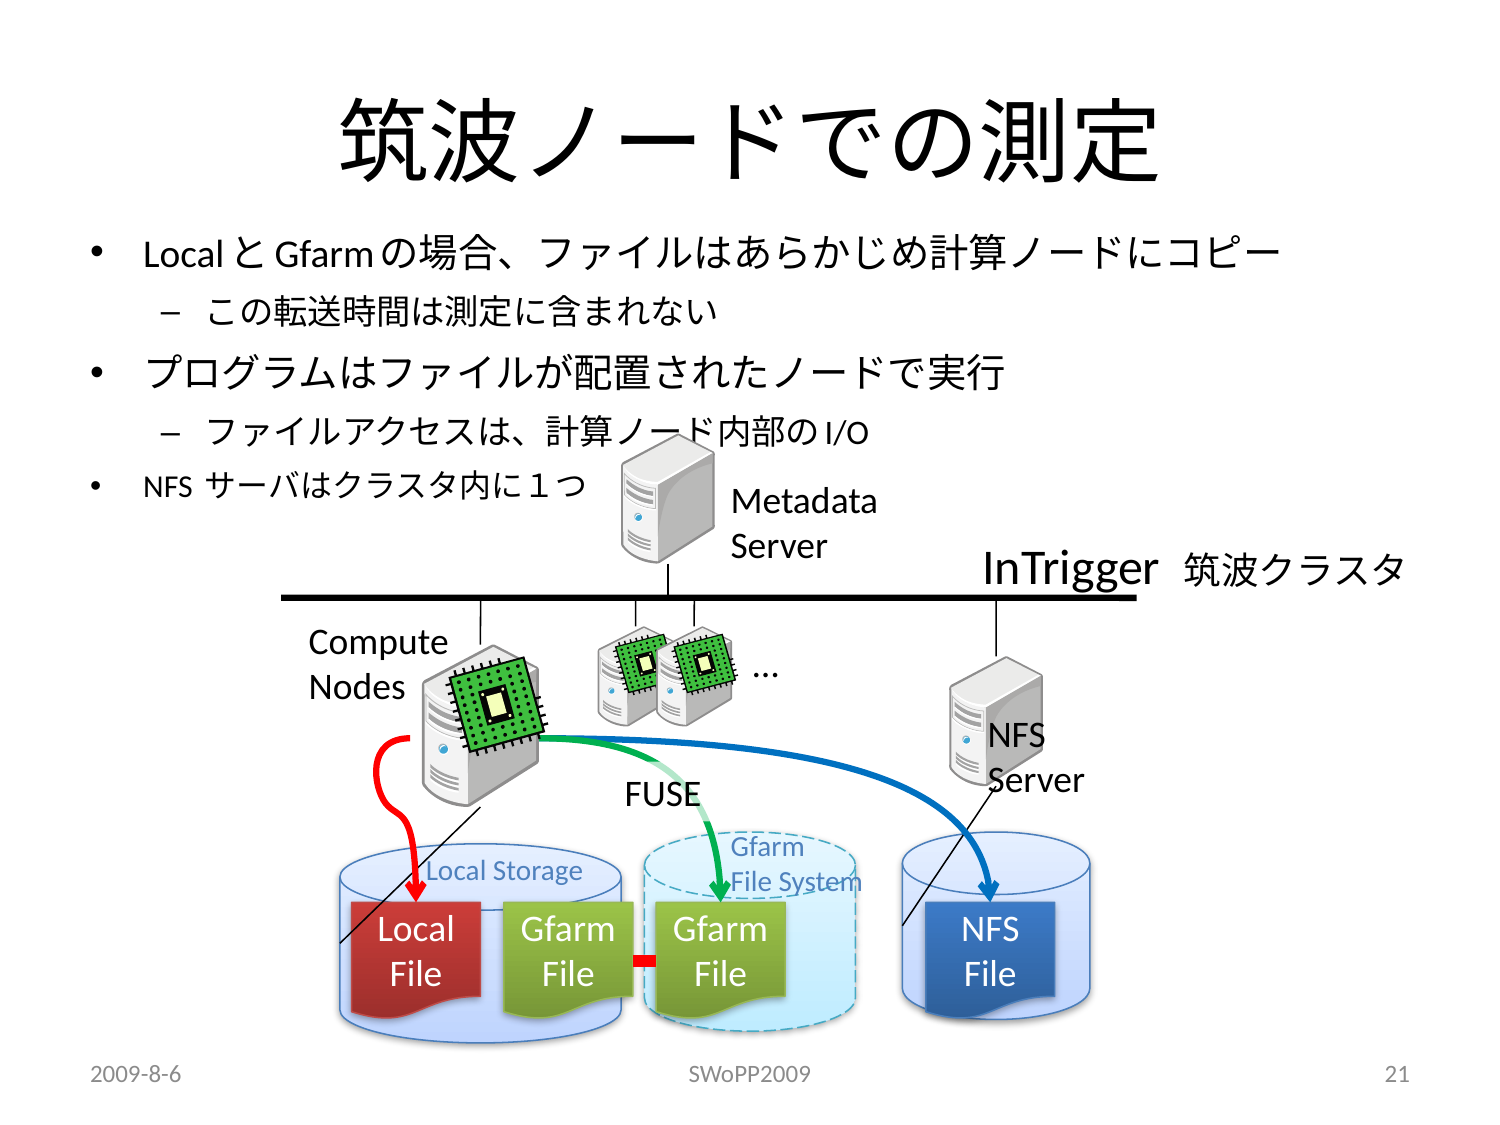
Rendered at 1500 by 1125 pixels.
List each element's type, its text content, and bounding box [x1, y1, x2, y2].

text_box [901, 910, 920, 1008]
text_box Gfarm File [503, 901, 634, 1019]
slide_number 21 [1074, 1042, 1425, 1103]
text_box Gfarm File [655, 910, 786, 1019]
footer SWoPP2009 [512, 1042, 988, 1103]
text_box Local Storage [421, 843, 532, 894]
text_box NFS File [925, 901, 1056, 1019]
text_box Local File [350, 901, 482, 1019]
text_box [597, 597, 654, 727]
text_box … [743, 632, 795, 693]
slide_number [75, 1042, 425, 1103]
text_box NFS Server [995, 703, 1125, 808]
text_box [538, 737, 721, 903]
picture [948, 656, 1044, 787]
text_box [655, 597, 739, 727]
text_box Compute Nodes [293, 609, 404, 715]
text_box [643, 971, 650, 1010]
text_box [989, 831, 1091, 1021]
text_box InTrigger 筑波クラスタ [967, 527, 1423, 603]
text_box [409, 597, 549, 808]
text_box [721, 737, 991, 903]
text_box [409, 814, 417, 903]
text_box [693, 910, 857, 1032]
title 筑波ノードでの測定 [75, 45, 1425, 210]
text_box [339, 894, 622, 1044]
text_box [643, 911, 650, 955]
text_box [339, 848, 404, 942]
picture [620, 433, 716, 564]
list LocalとGfarmの場合、ファイルはあらかじめ計算ノードにコピー この転送時間は測定に含まれない プログラムはファイルが配置されたノードで実行 ファイルアクセスは、計算ノード内部のI/O NFS サーバはクラスタ内に１つ [75, 210, 1425, 516]
text_box Metadata Server [715, 468, 894, 574]
